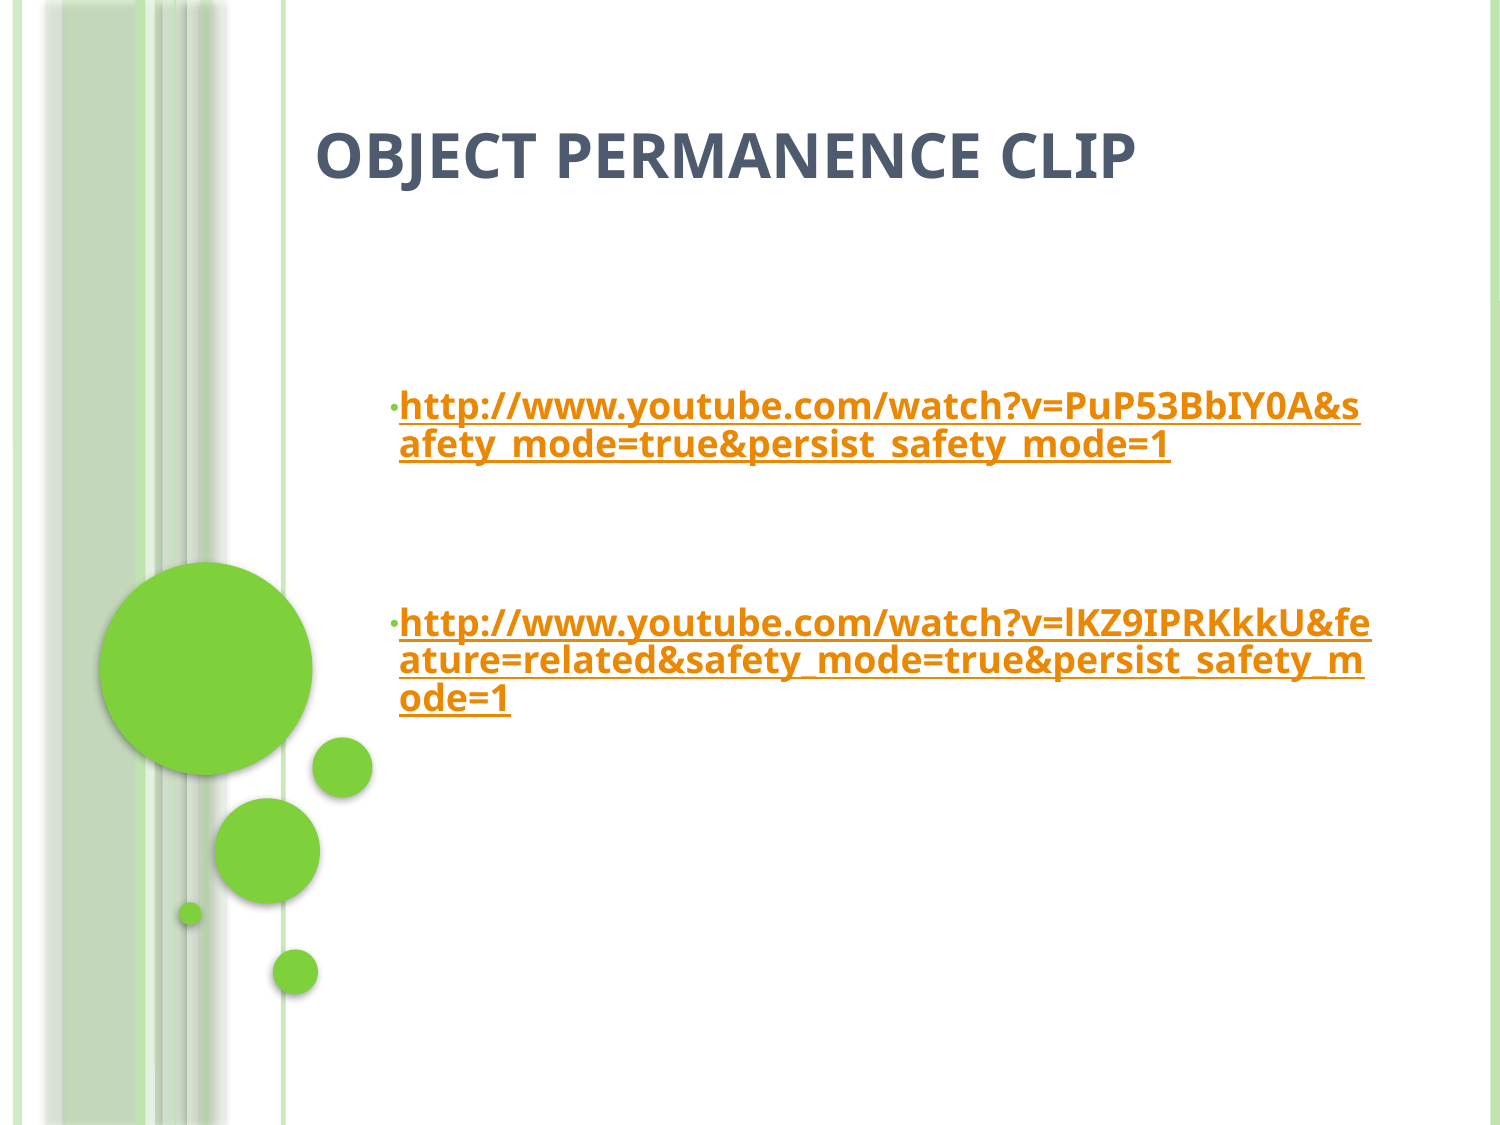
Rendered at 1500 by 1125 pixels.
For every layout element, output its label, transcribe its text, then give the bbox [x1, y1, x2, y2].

title Object Permanence Clip [300, 99, 1313, 199]
subtitle http://www.youtube.com/watch?v=PuP53BbIY0A&safety_mode=true&persist_safety_mode=1 http://www.youtube.com/watch?v=lKZ9IPRKkkU&feature=related&safety_mode=true&persist_safety_mode=1 [375, 375, 1388, 1125]
